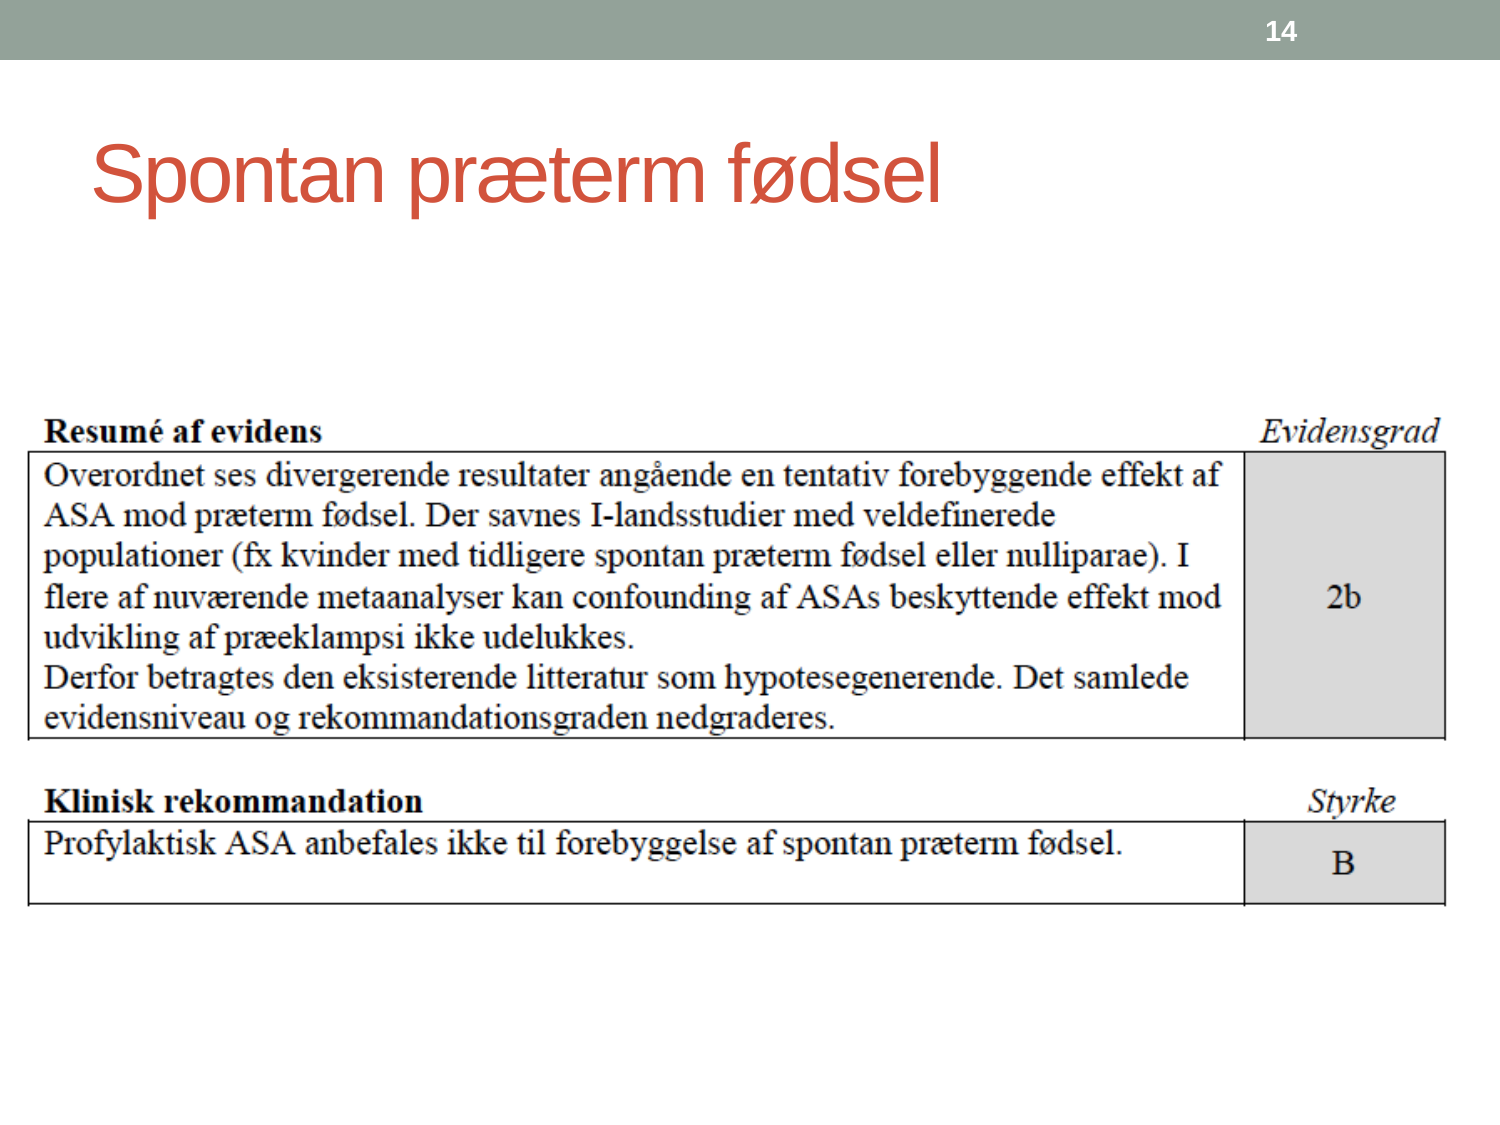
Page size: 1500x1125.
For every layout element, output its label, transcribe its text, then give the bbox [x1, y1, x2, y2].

title Spontan præterm fødsel [75, 87, 1425, 220]
slide_number 14 [1250, 3, 1425, 57]
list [7, 222, 1468, 1088]
